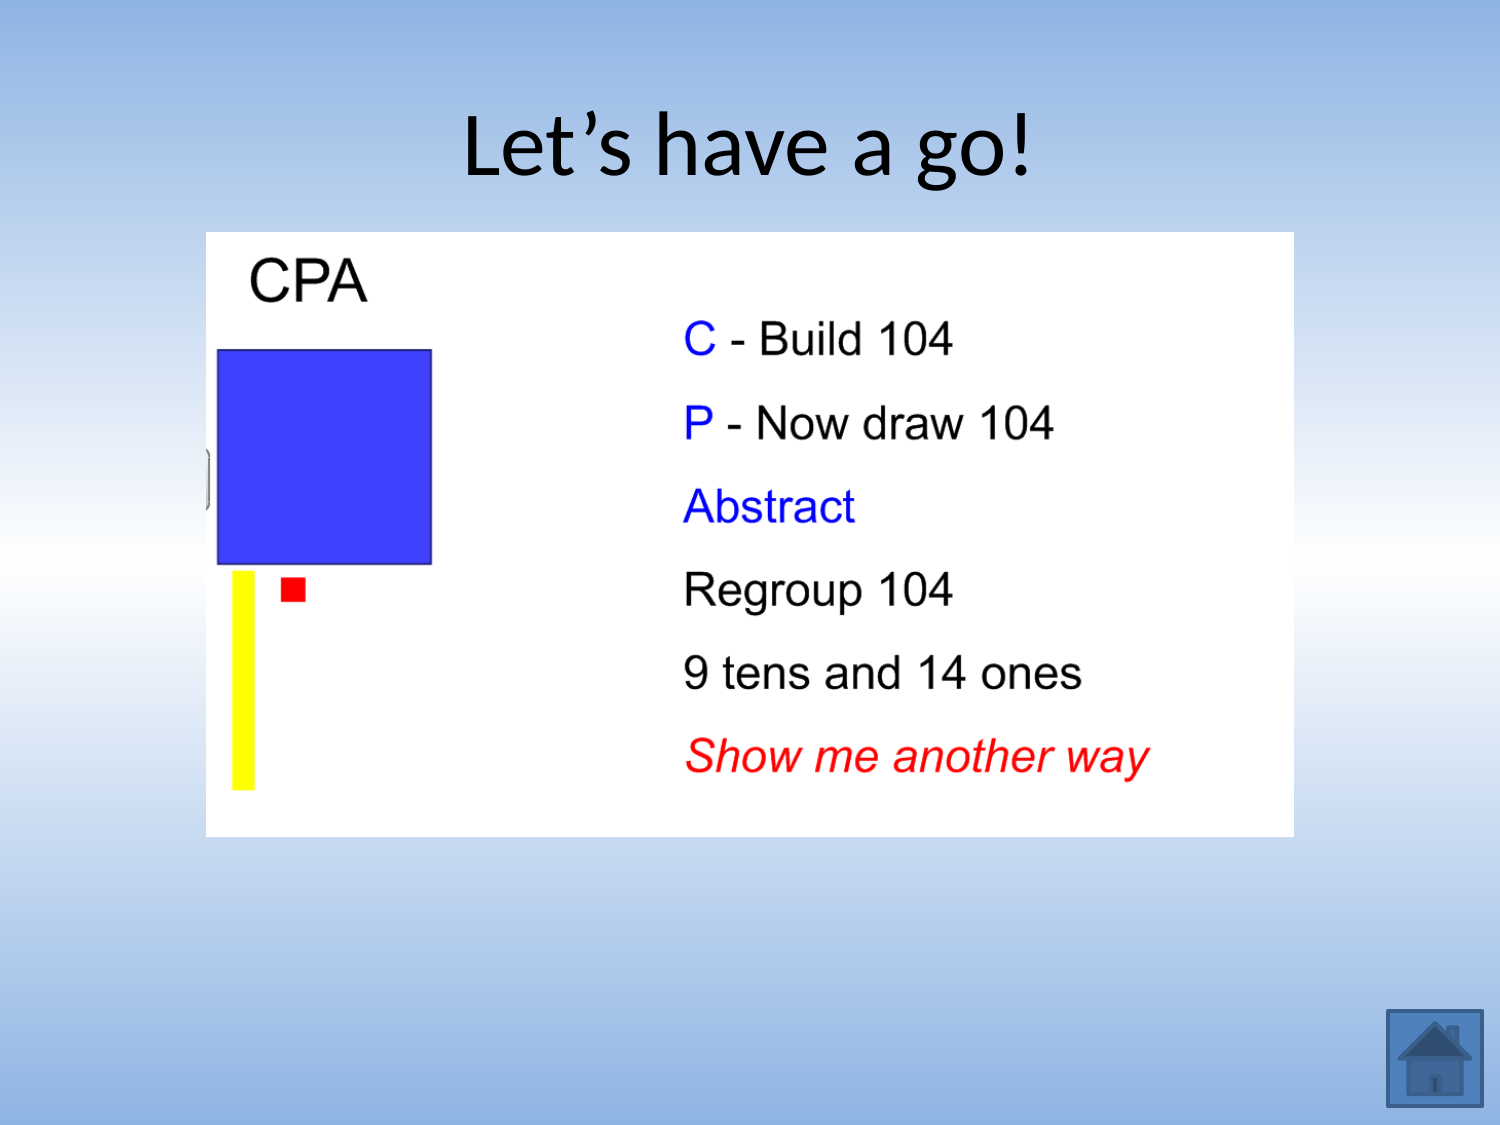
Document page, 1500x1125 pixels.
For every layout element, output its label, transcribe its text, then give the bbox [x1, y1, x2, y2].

title Let’s have a go! [75, 45, 1425, 233]
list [206, 232, 1294, 837]
